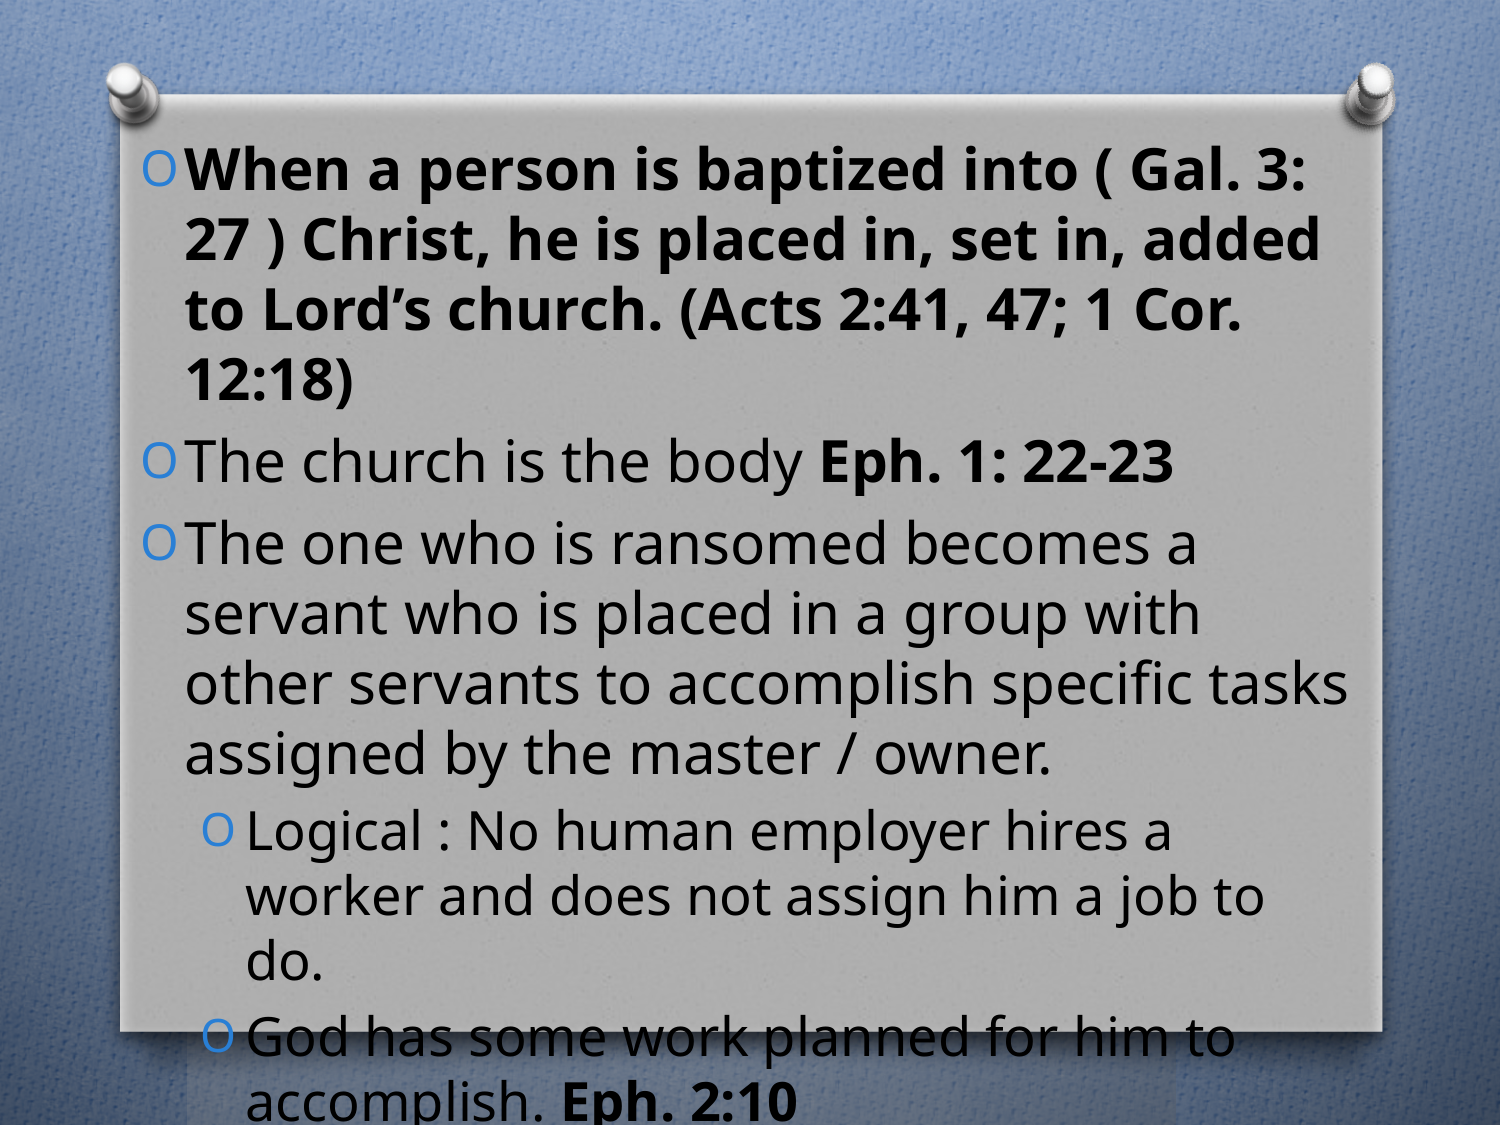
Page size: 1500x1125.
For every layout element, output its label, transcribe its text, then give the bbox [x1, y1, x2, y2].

list When a person is baptized into ( Gal. 3: 27 ) Christ, he is placed in, set in, added to Lord’s church. (Acts 2:41, 47; 1 Cor. 12:18) The church is the body Eph. 1: 22-23 The one who is ransomed becomes a servant who is placed in a group with other servants to accomplish specific tasks assigned by the master / owner. Logical : No human employer hires a worker and does not assign him a job to do. God has some work planned for him to accomplish. Eph. 2:10 [124, 124, 1376, 1051]
picture [75, 30, 197, 136]
picture [1317, 35, 1439, 147]
